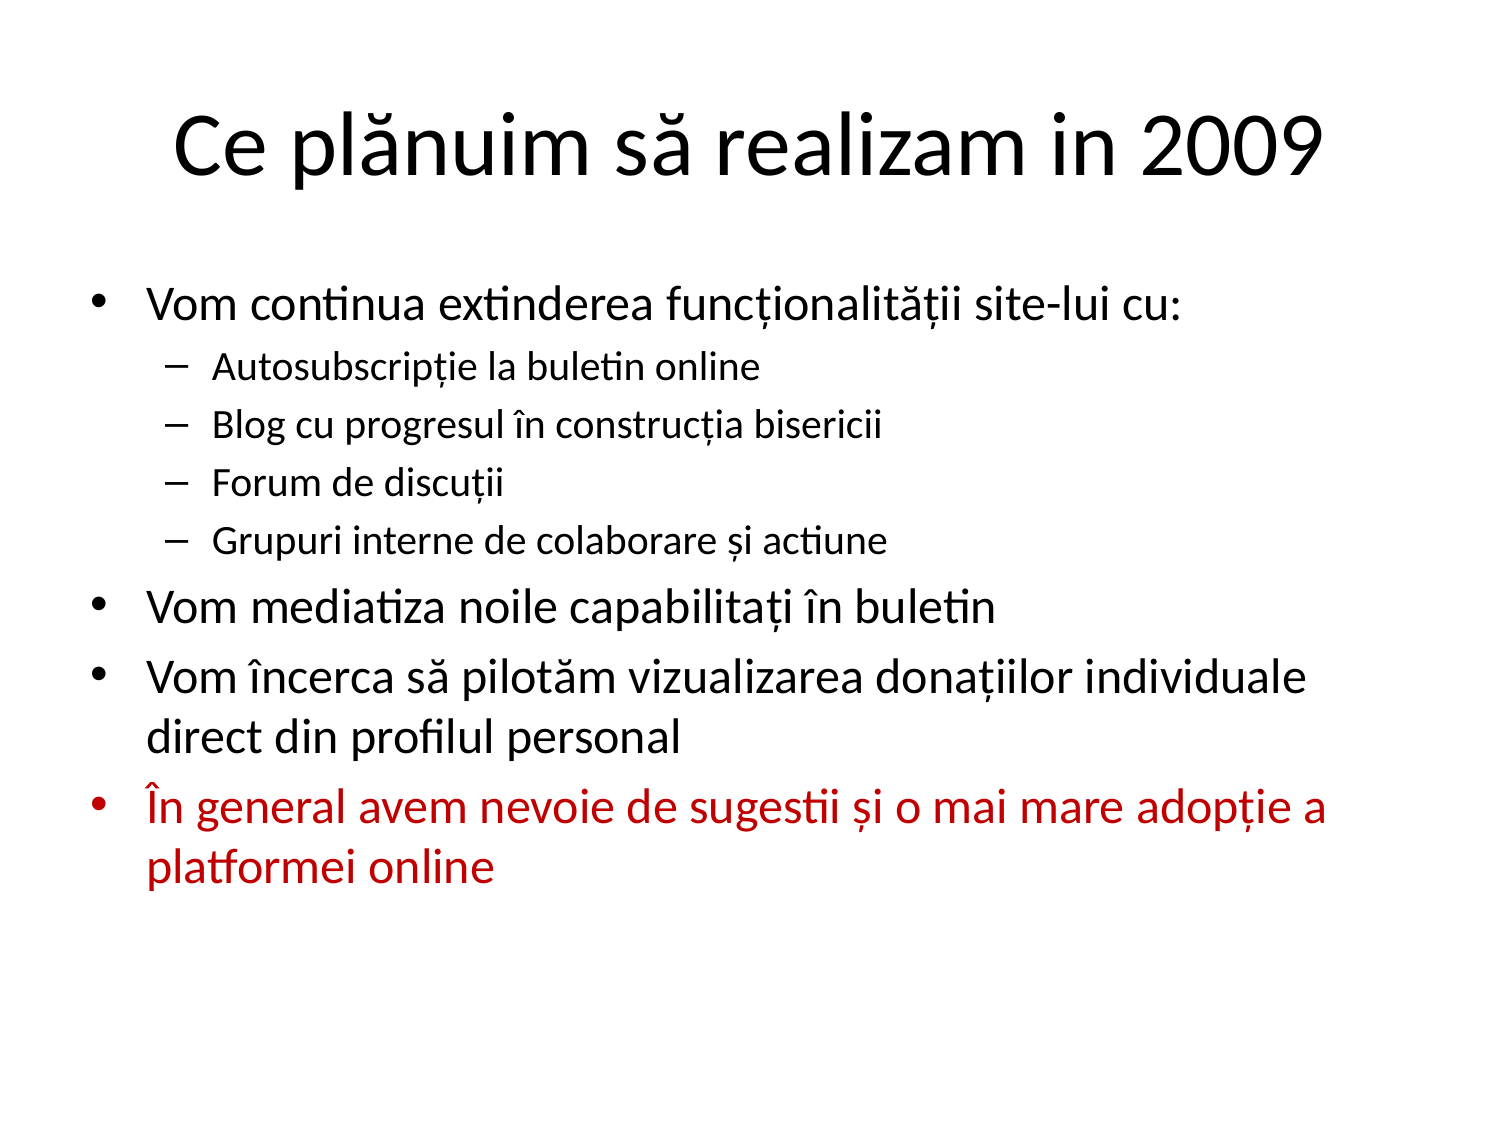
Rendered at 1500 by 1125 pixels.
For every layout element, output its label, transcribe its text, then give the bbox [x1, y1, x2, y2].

title Ce plănuim să realizam in 2009 [74, 44, 1426, 233]
list Vom continua extinderea funcționalității site-lui cu: Autosubscripție la buletin online Blog cu progresul în construcția bisericii Forum de discuții Grupuri interne de colaborare și actiune Vom mediatiza noile capabilitați în buletin Vom încerca să pilotăm vizualizarea donațiilor individuale direct din profilul personal În general avem nevoie de sugestii și o mai mare adopție a platformei online [74, 262, 1426, 1006]
